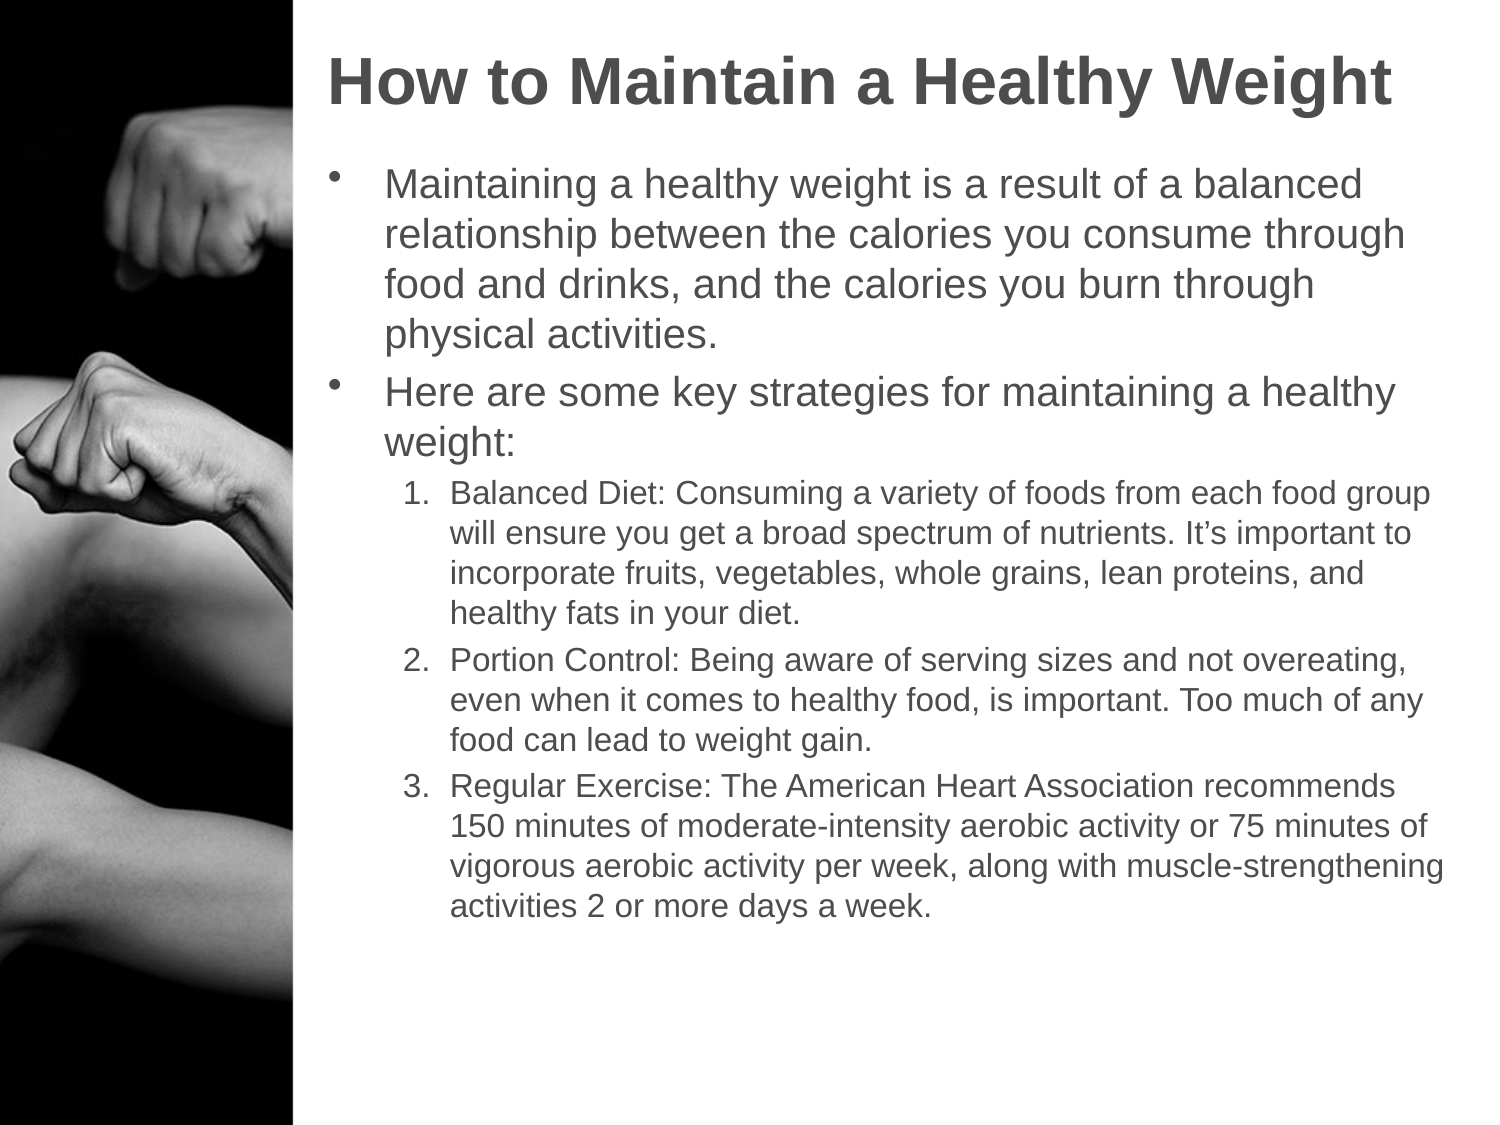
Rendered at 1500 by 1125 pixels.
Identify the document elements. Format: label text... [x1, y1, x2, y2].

list Maintaining a healthy weight is a result of a balanced relationship between the calories you consume through food and drinks, and the calories you burn through physical activities. Here are some key strategies for maintaining a healthy weight: Balanced Diet: Consuming a variety of foods from each food group will ensure you get a broad spectrum of nutrients. It’s important to incorporate fruits, vegetables, whole grains, lean proteins, and healthy fats in your diet. Portion Control: Being aware of serving sizes and not overeating, even when it comes to healthy food, is important. Too much of any food can lead to weight gain. Regular Exercise: The American Heart Association recommends 150 minutes of moderate-intensity aerobic activity or 75 minutes of vigorous aerobic activity per week, along with muscle-strengthening activities 2 or more days a week. [312, 148, 1471, 1106]
picture [0, 0, 1500, 1125]
title How to Maintain a Healthy Weight [312, 18, 1471, 138]
